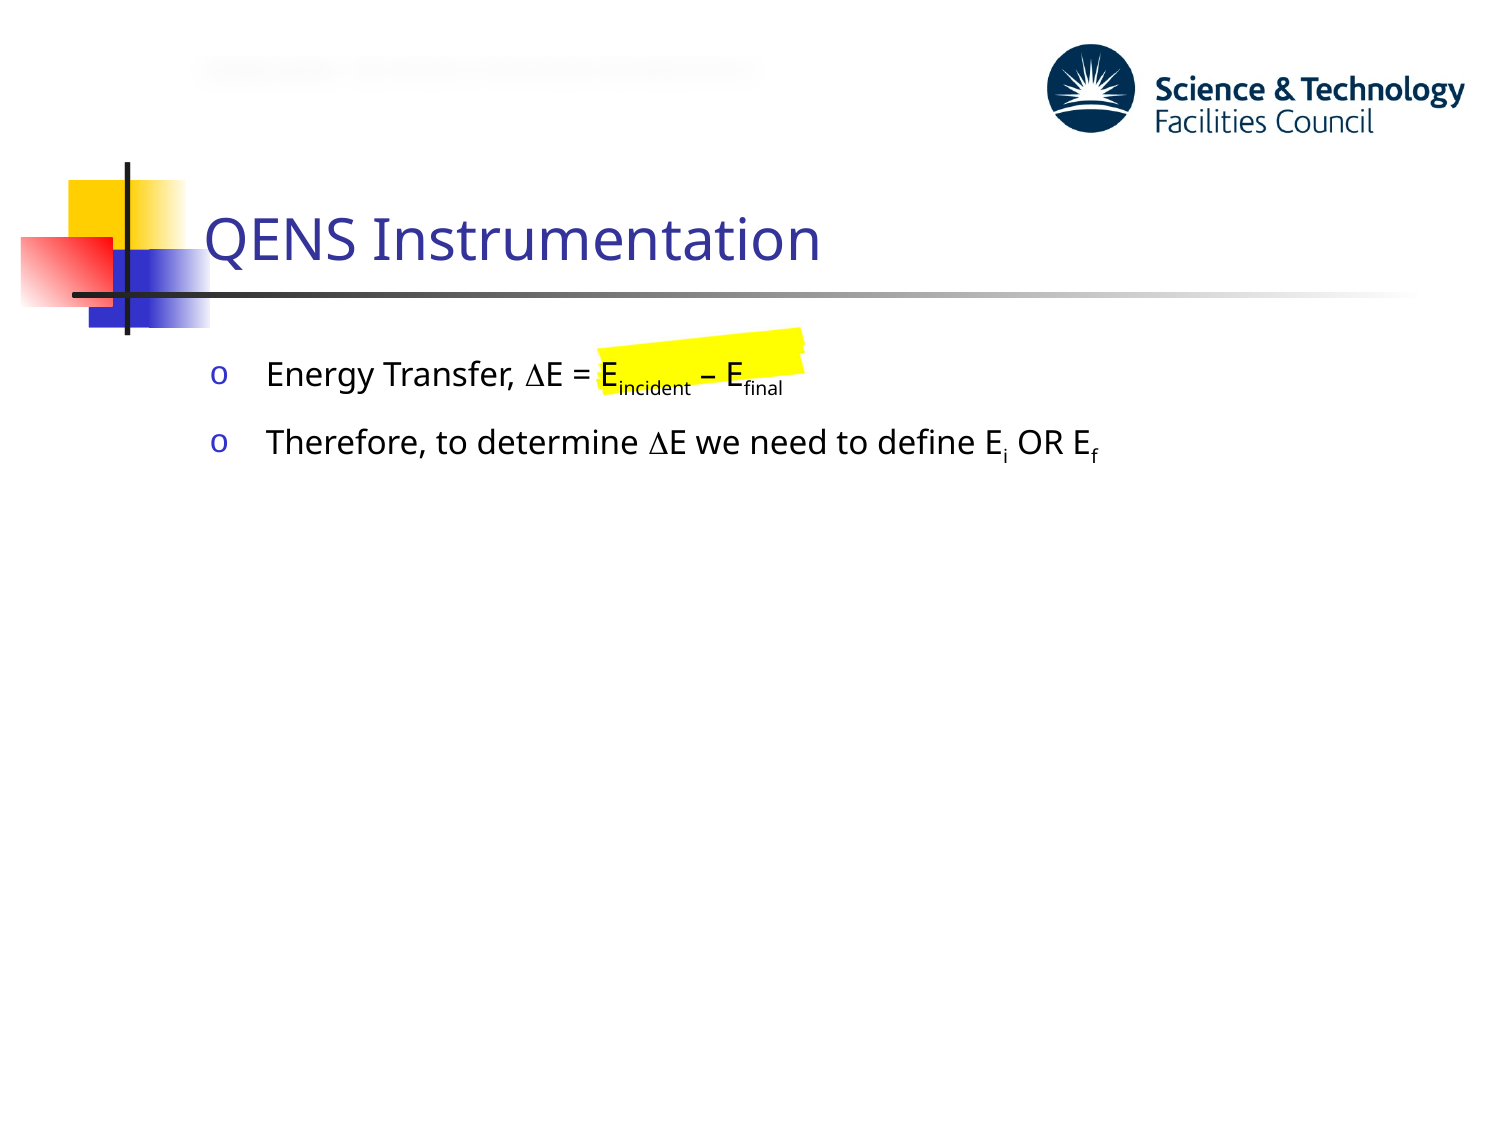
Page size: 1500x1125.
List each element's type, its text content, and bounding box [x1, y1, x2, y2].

text_box QENS Instrumentation [188, 54, 1468, 295]
picture [1045, 42, 1465, 54]
picture [576, 318, 814, 398]
text_box Energy Transfer, DE = Eincident – Efinal Therefore, to determine DE we need to define Ei OR Ef [194, 323, 1470, 418]
